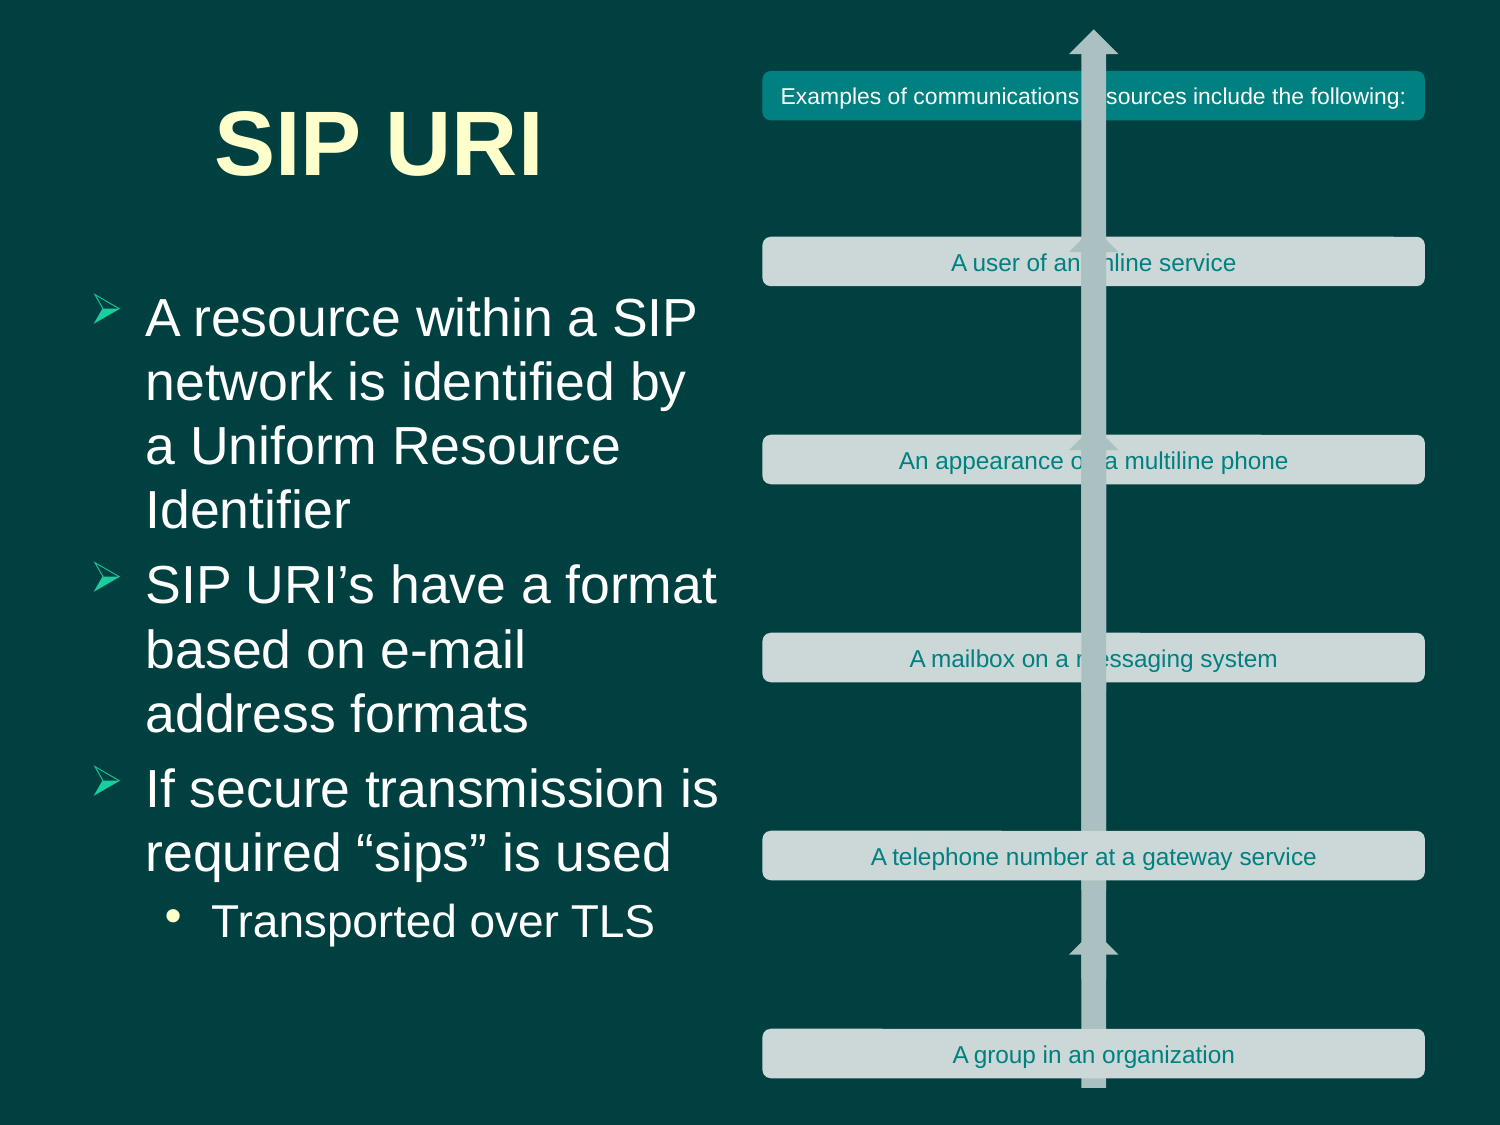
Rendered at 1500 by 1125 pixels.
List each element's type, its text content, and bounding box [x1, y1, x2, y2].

list A resource within a SIP network is identified by a Uniform Resource Identifier SIP URI’s have a format based on e-mail address formats If secure transmission is required “sips” is used Transported over TLS [74, 274, 738, 1006]
title SIP URI [0, 45, 1055, 233]
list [762, 70, 1426, 1079]
